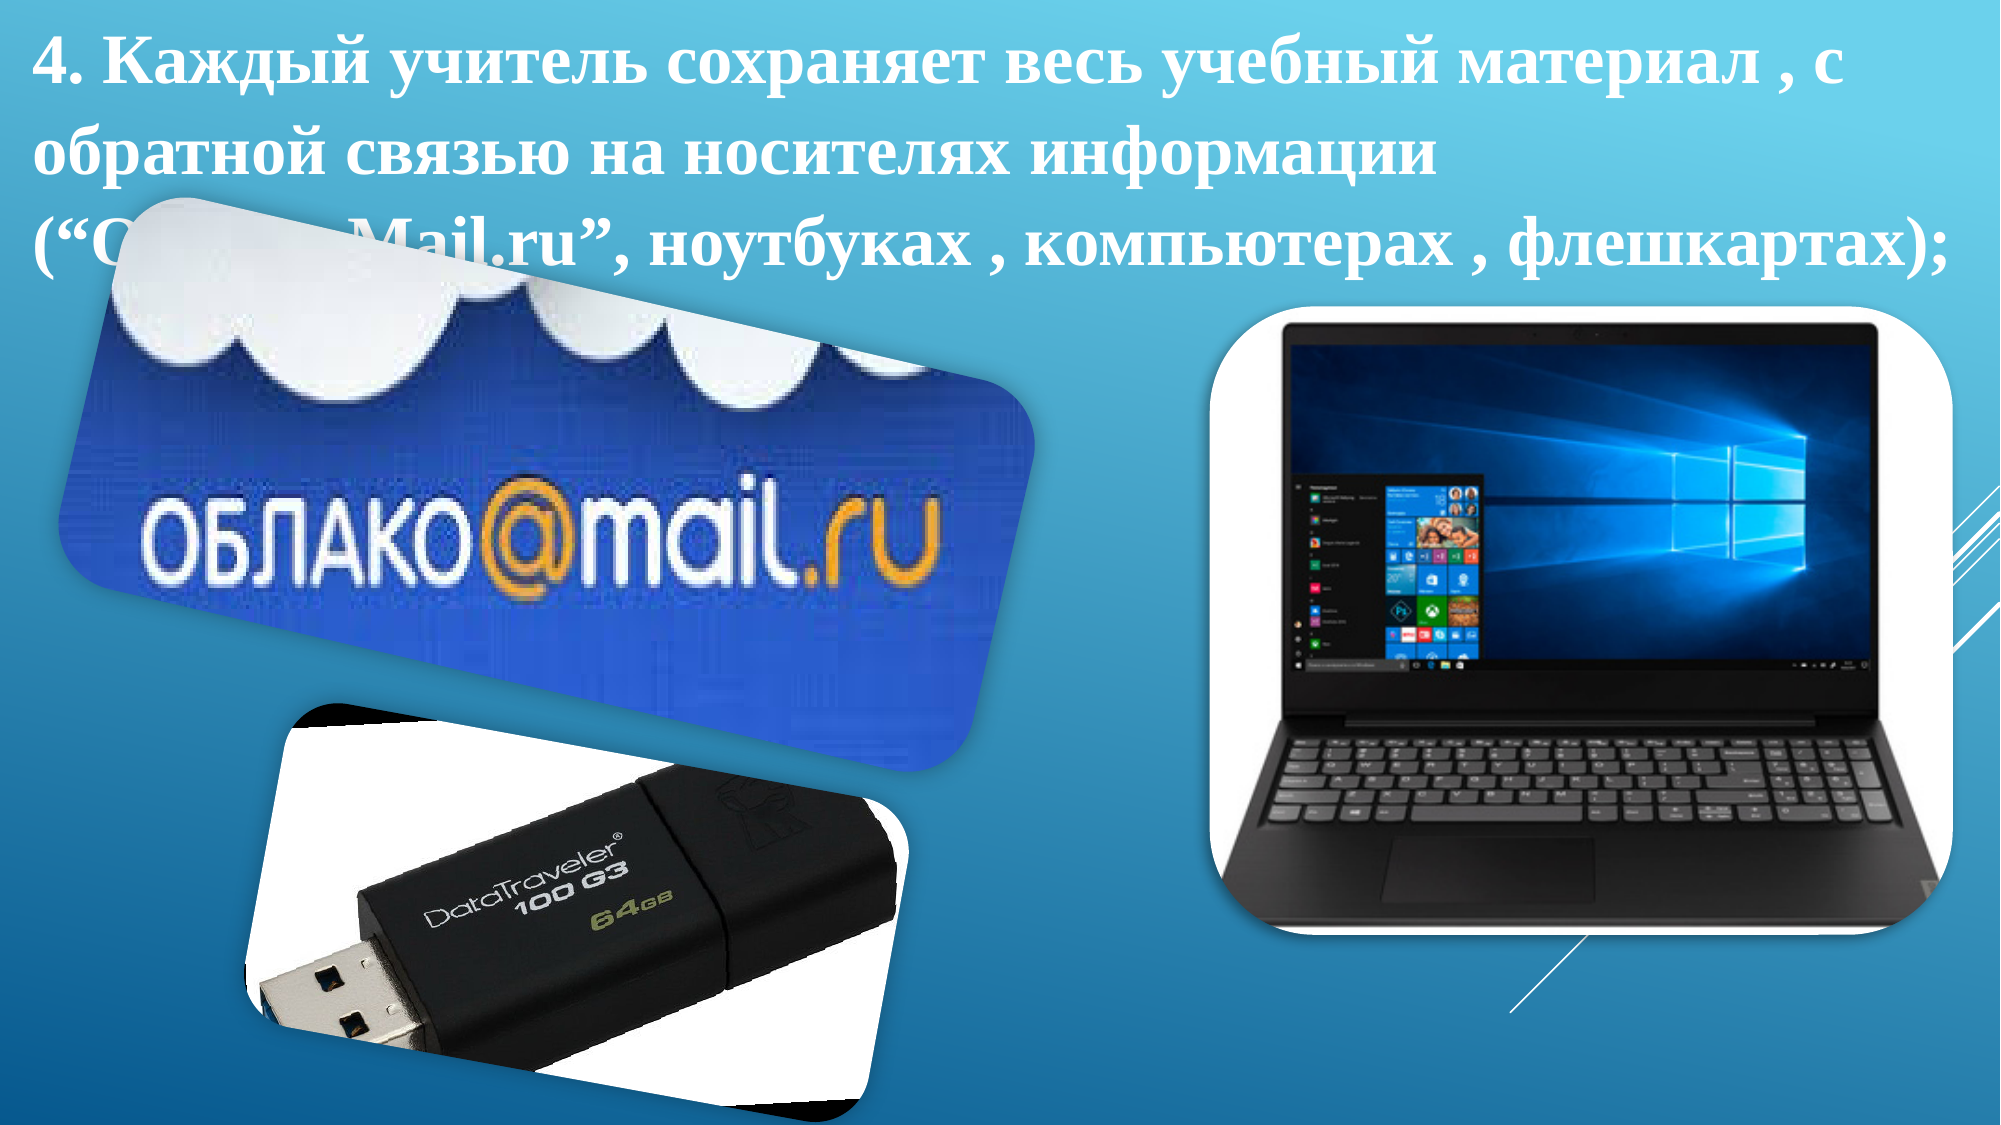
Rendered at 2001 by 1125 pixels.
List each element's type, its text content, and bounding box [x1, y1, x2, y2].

text_box 4. Каждый учитель сохраняет весь учебный материал , с обратной связью на носителях информации (“Облако,Mail.ru”, ноутбуках , компьютерах , флешкартах); [17, 0, 2000, 288]
picture [58, 197, 1035, 1113]
picture [1209, 306, 1953, 935]
